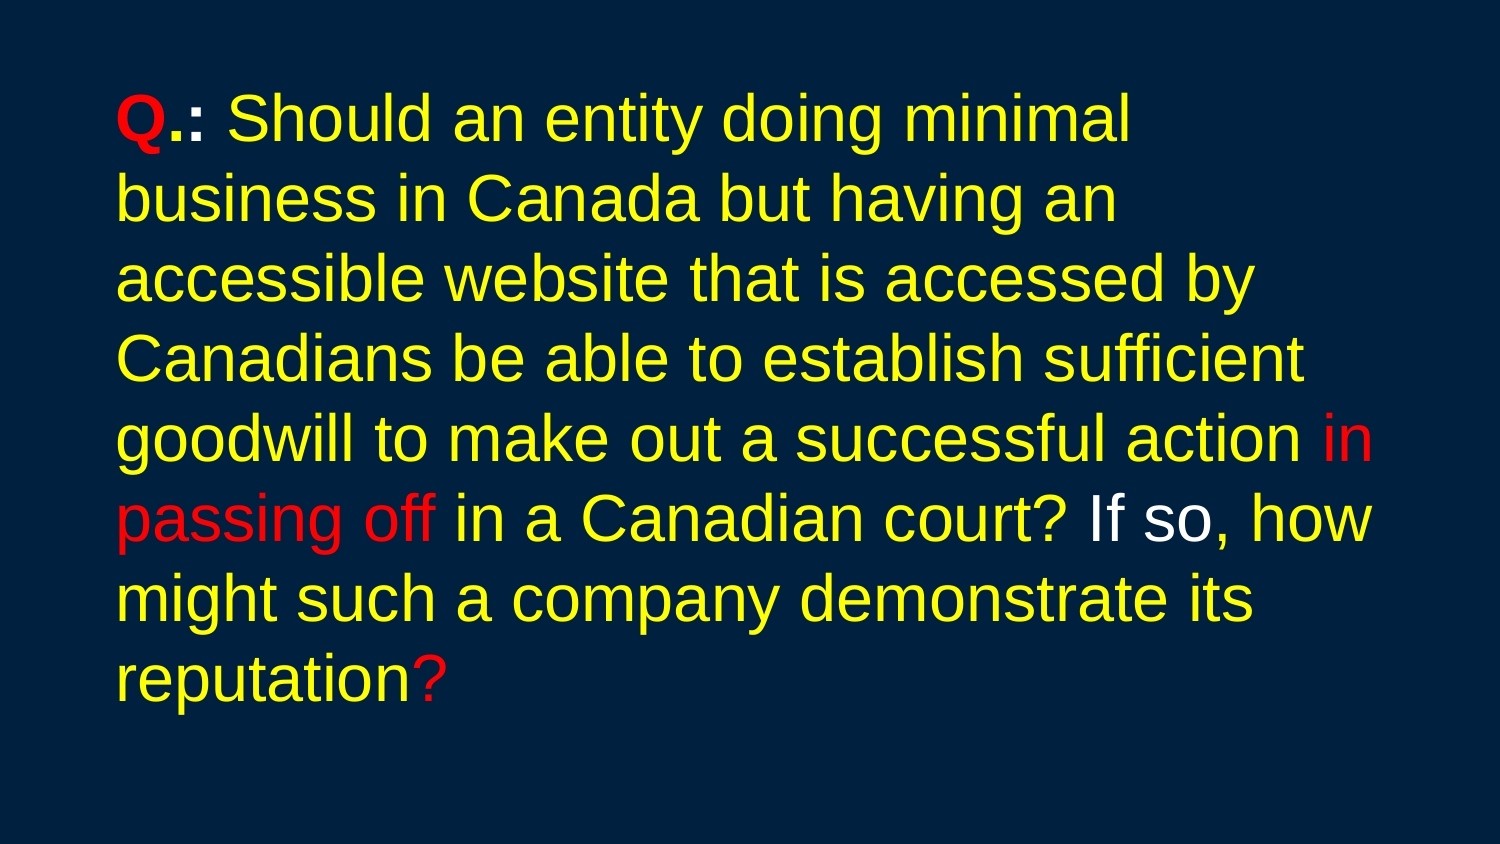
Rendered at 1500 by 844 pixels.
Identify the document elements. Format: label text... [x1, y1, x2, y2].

list Q.: Should an entity doing minimal business in Canada but having an accessible website that is accessed by Canadians be able to establish sufficient goodwill to make out a successful action in passing off in a Canadian court? If so, how might such a company demonstrate its reputation? [100, 67, 1400, 784]
